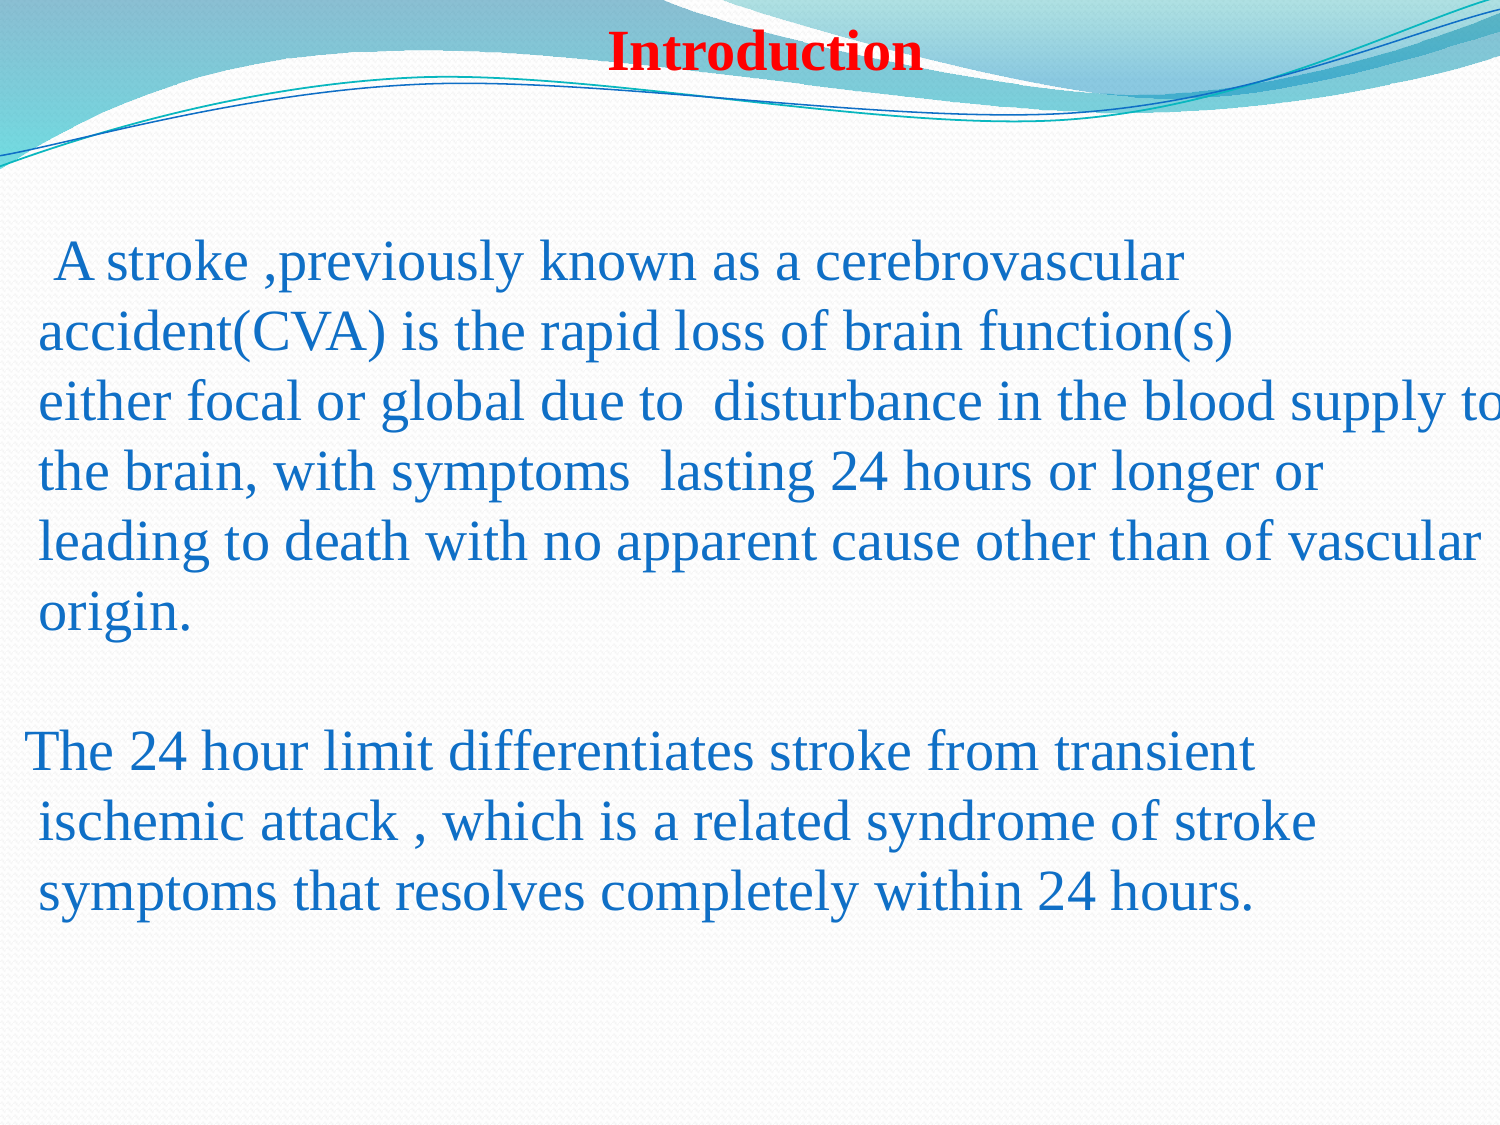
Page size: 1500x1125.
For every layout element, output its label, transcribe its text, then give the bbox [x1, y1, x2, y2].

text_box Introduction A stroke ,previously known as a cerebrovascular accident(CVA) is the rapid loss of brain function(s) either focal or global due to disturbance in the blood supply to the brain, with symptoms lasting 24 hours or longer or leading to death with no apparent cause other than of vascular origin. The 24 hour limit differentiates stroke from transient ischemic attack , which is a related syndrome of stroke symptoms that resolves completely within 24 hours. [0, 4, 1500, 930]
